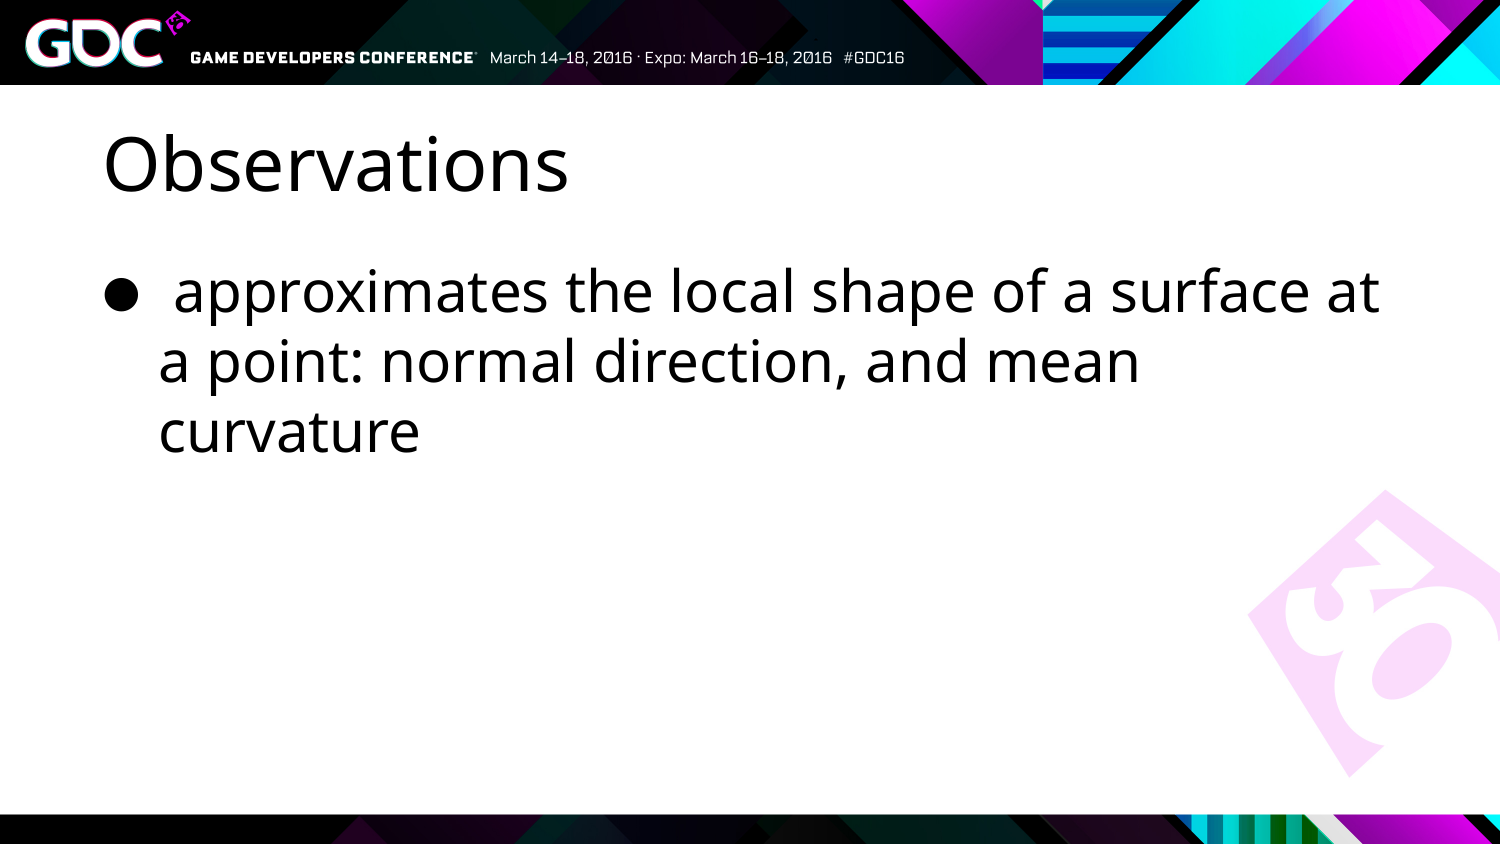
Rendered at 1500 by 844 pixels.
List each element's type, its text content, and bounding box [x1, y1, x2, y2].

title Observations [87, 109, 1413, 238]
picture [0, 0, 1500, 844]
